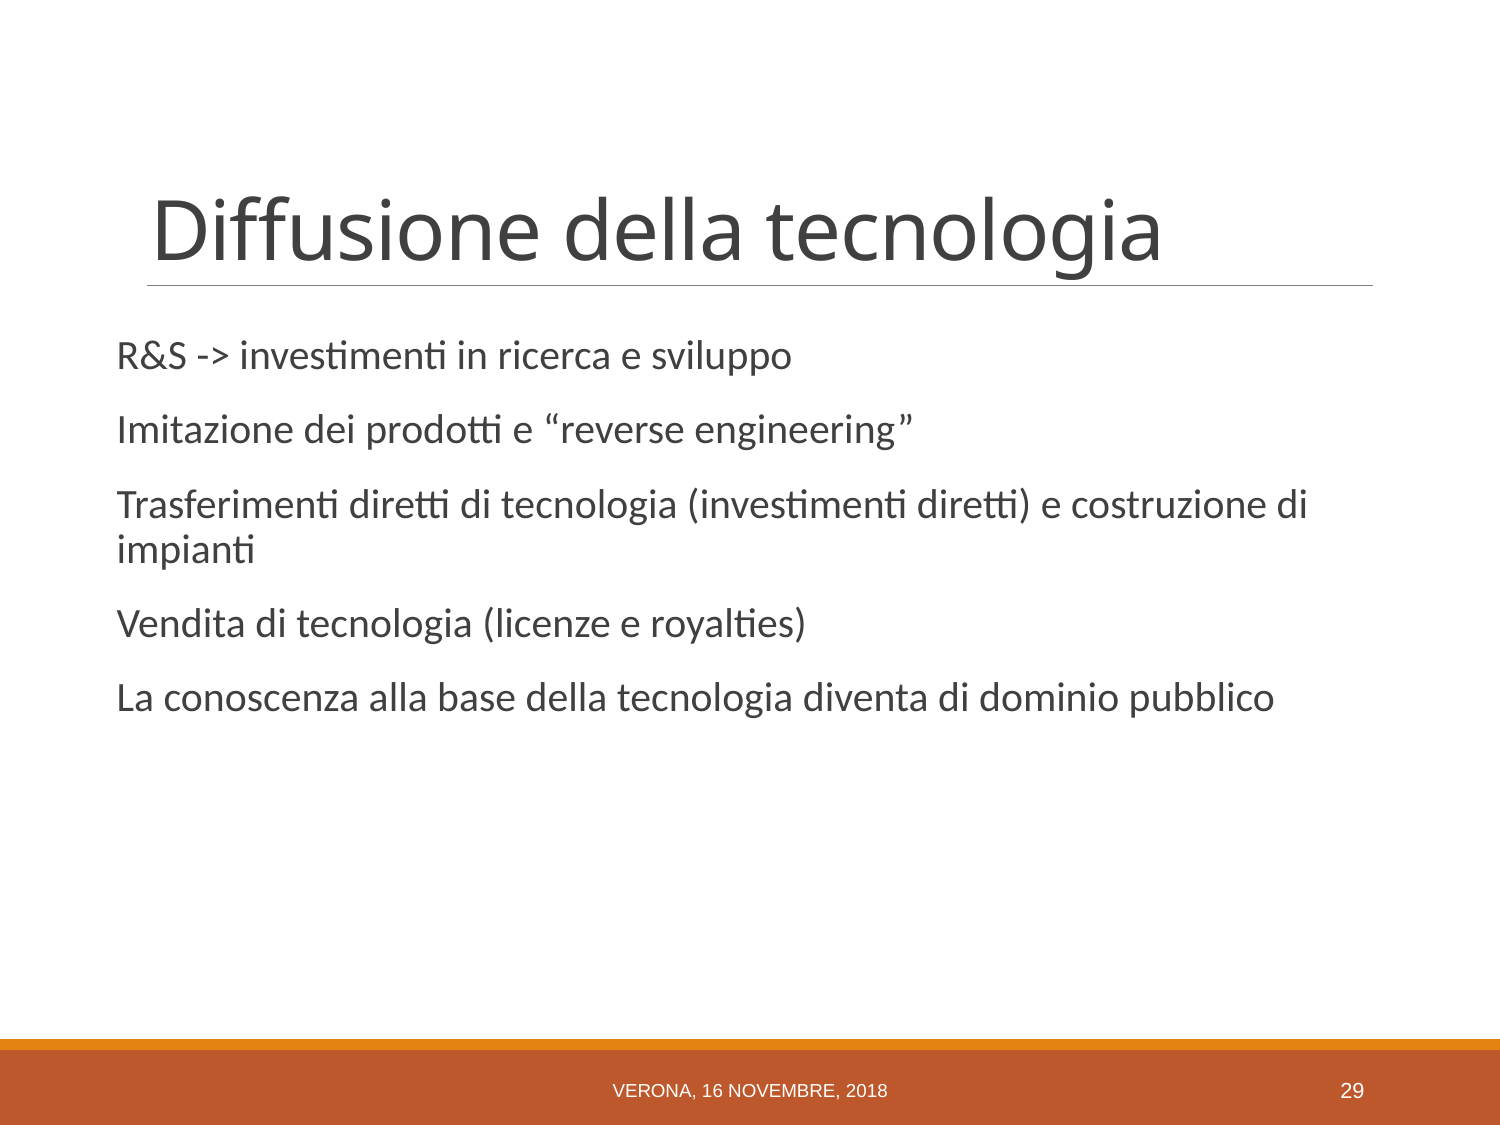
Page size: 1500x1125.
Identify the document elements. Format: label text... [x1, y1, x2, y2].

list R&S -> investimenti in ricerca e sviluppo Imitazione dei prodotti e “reverse engineering” Trasferimenti diretti di tecnologia (investimenti diretti) e costruzione di impianti Vendita di tecnologia (licenze e royalties) La conoscenza alla base della tecnologia diventa di dominio pubblico [101, 326, 1394, 1043]
footer Verona, 16 novembre, 2018 [453, 1059, 1047, 1120]
slide_number 28 [1218, 1059, 1380, 1120]
title Diffusione della tecnologia [135, 47, 1373, 285]
